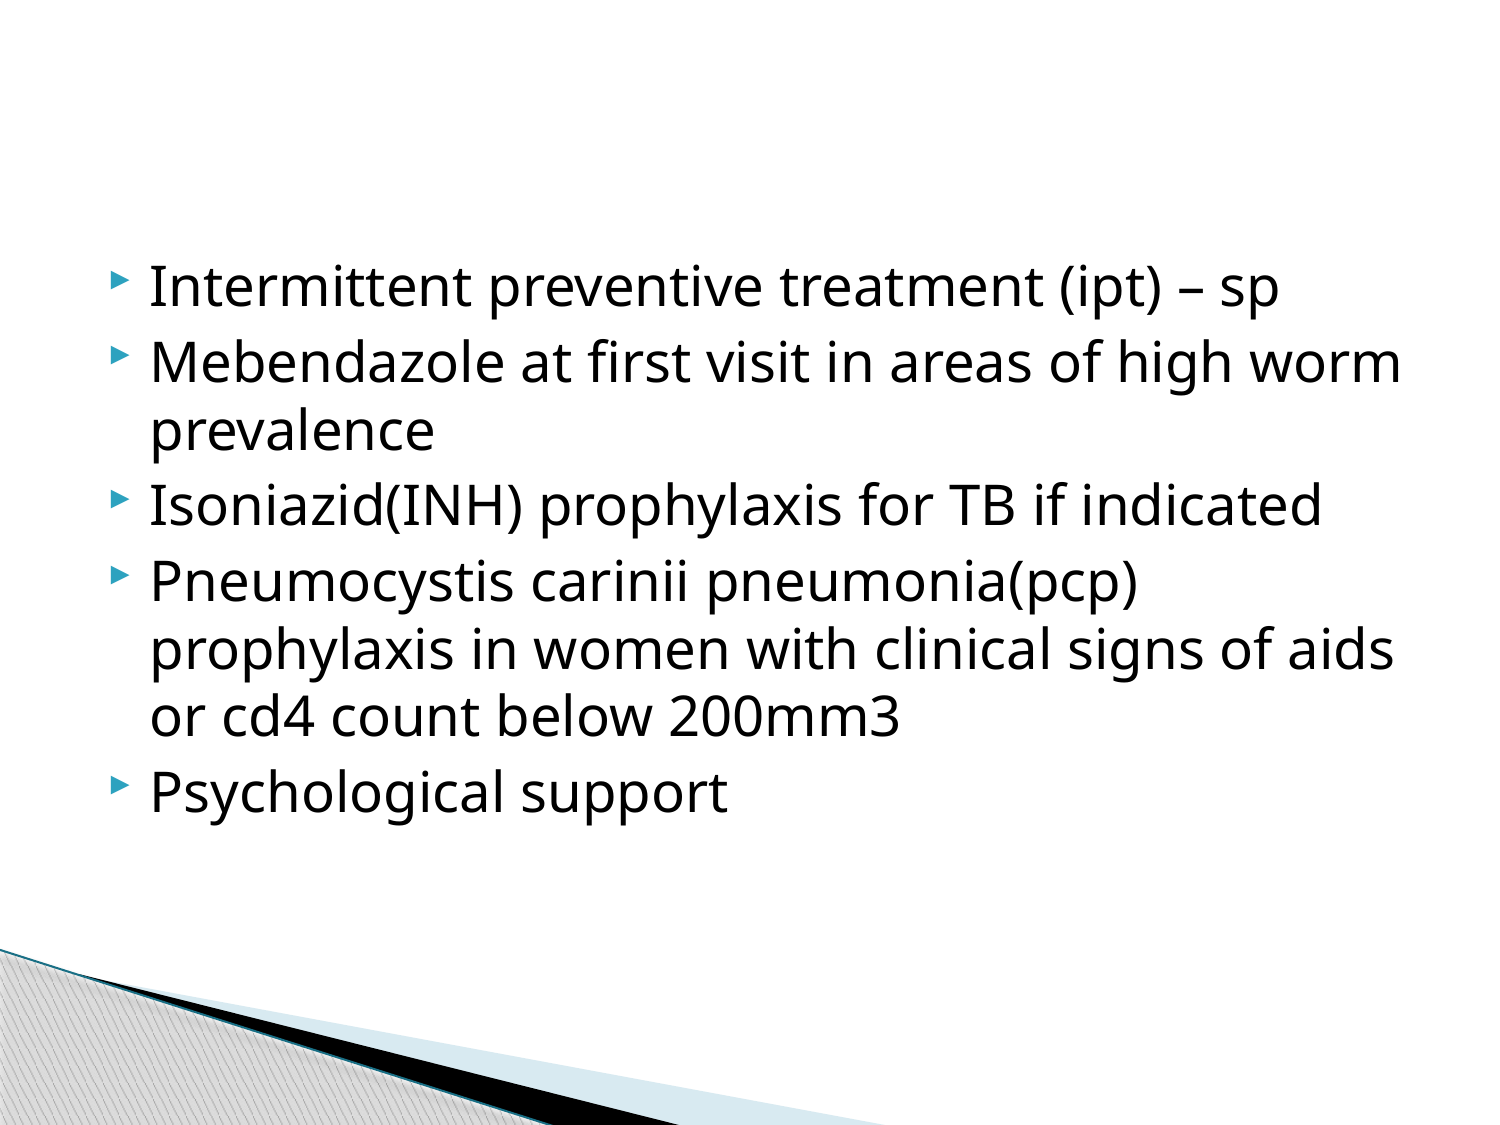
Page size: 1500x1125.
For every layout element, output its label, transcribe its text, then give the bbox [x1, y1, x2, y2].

list Intermittent preventive treatment (ipt) – sp Mebendazole at first visit in areas of high worm prevalence Isoniazid(INH) prophylaxis for TB if indicated Pneumocystis carinii pneumonia(pcp) prophylaxis in women with clinical signs of aids or cd4 count below 200mm3 Psychological support [75, 243, 1425, 986]
